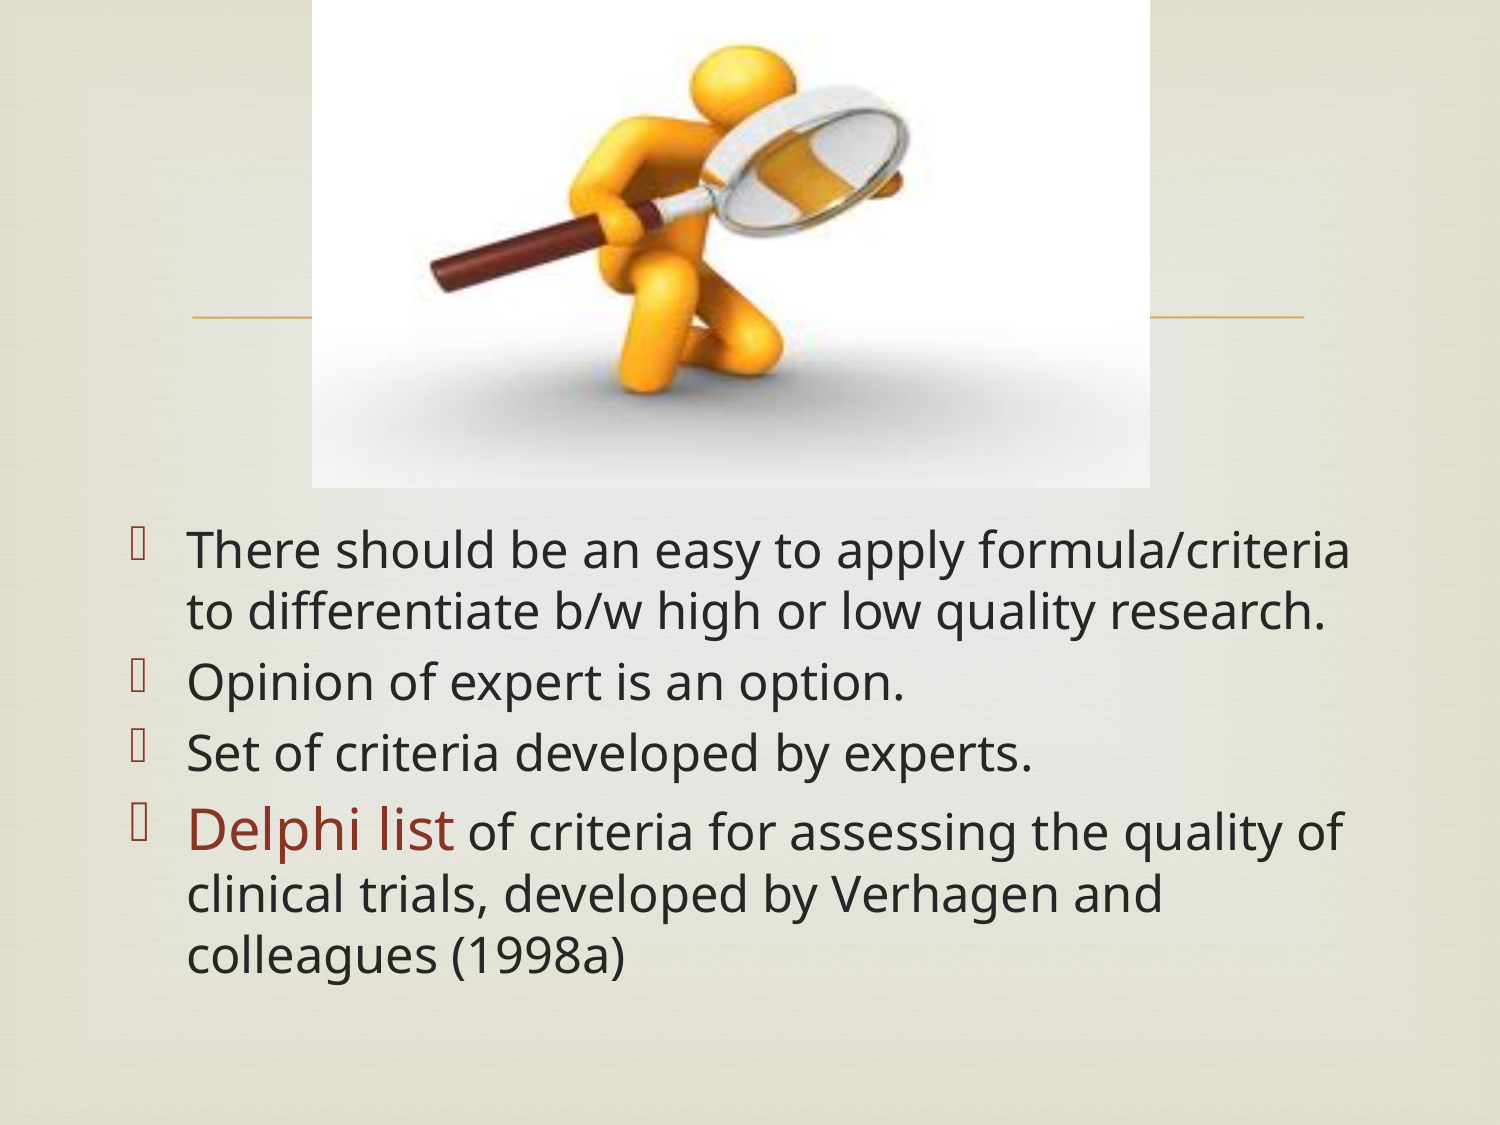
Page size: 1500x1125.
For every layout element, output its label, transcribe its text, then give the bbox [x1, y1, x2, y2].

picture [311, 0, 1151, 488]
list There should be an easy to apply formula/criteria to differentiate b/w high or low quality research. Opinion of expert is an option. Set of criteria developed by experts. Delphi list of criteria for assessing the quality of clinical trials, developed by Verhagen and colleagues (1998a) [114, 368, 1386, 1005]
